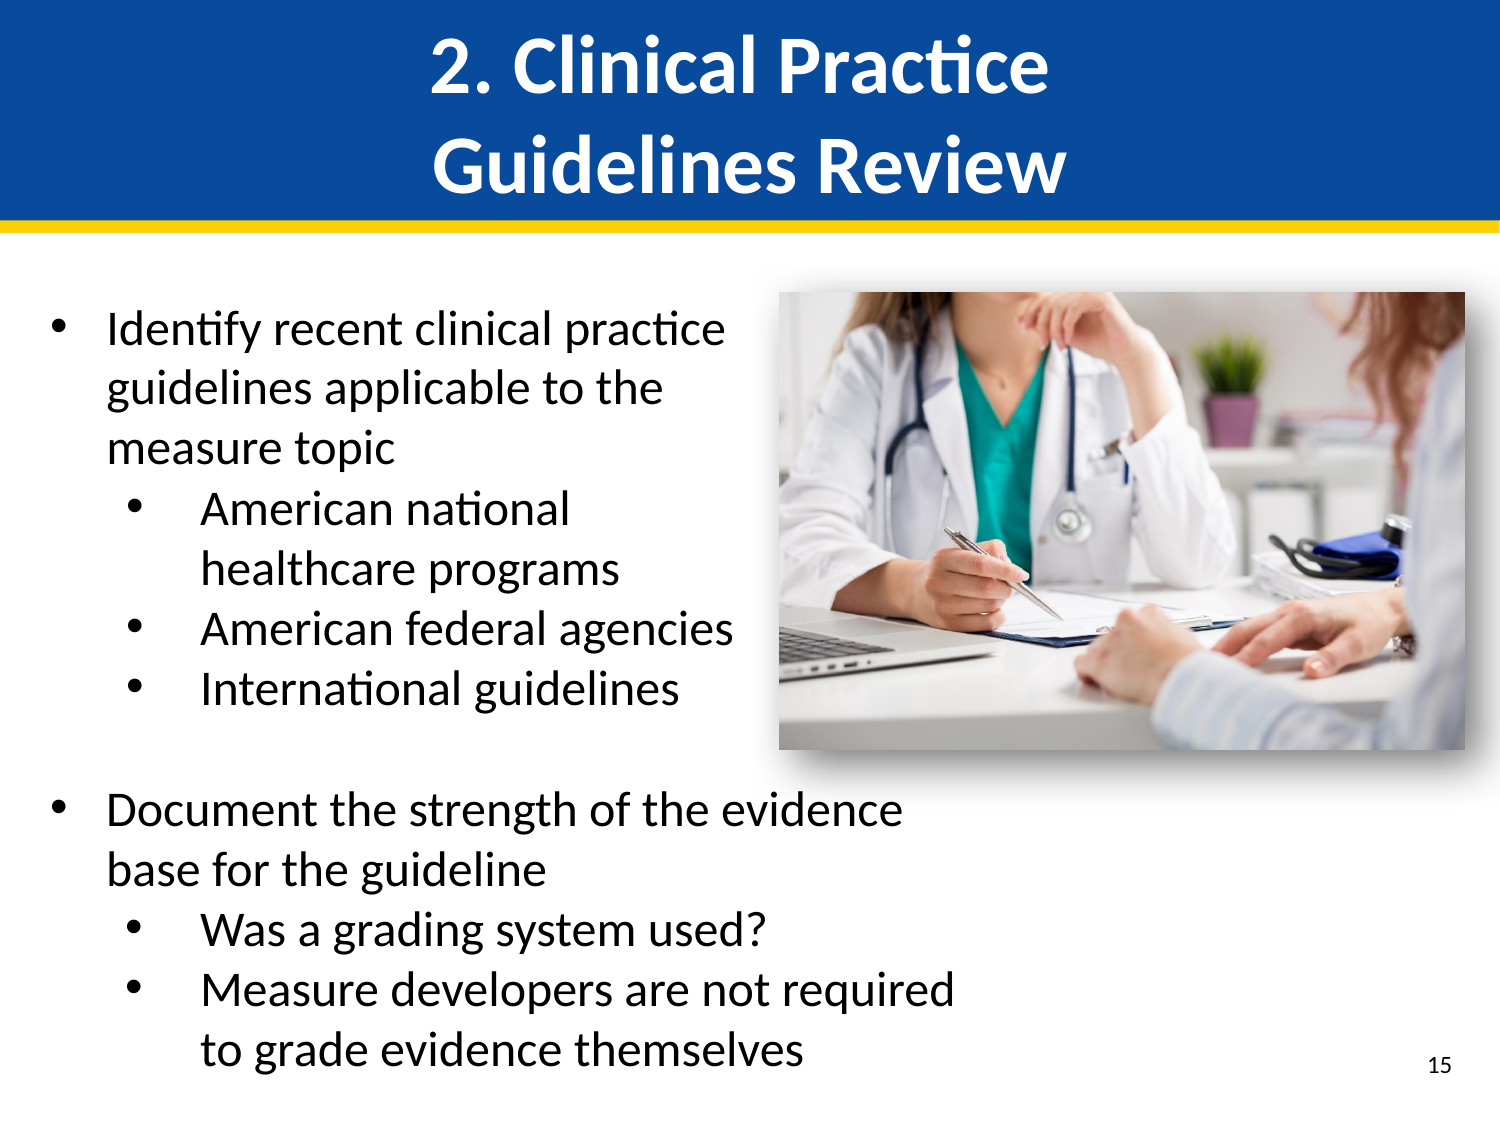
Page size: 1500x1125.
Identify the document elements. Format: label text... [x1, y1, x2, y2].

text_box Document the strength of the evidence base for the guideline Was a grading system used? Measure developers are not required to grade evidence themselves [35, 768, 973, 1125]
picture [779, 292, 1466, 750]
list Identify recent clinical practice guidelines applicable to the measure topic American national healthcare programs American federal agencies International guidelines [35, 287, 780, 725]
title 2. Clinical Practice Guidelines Review [0, 0, 1500, 221]
